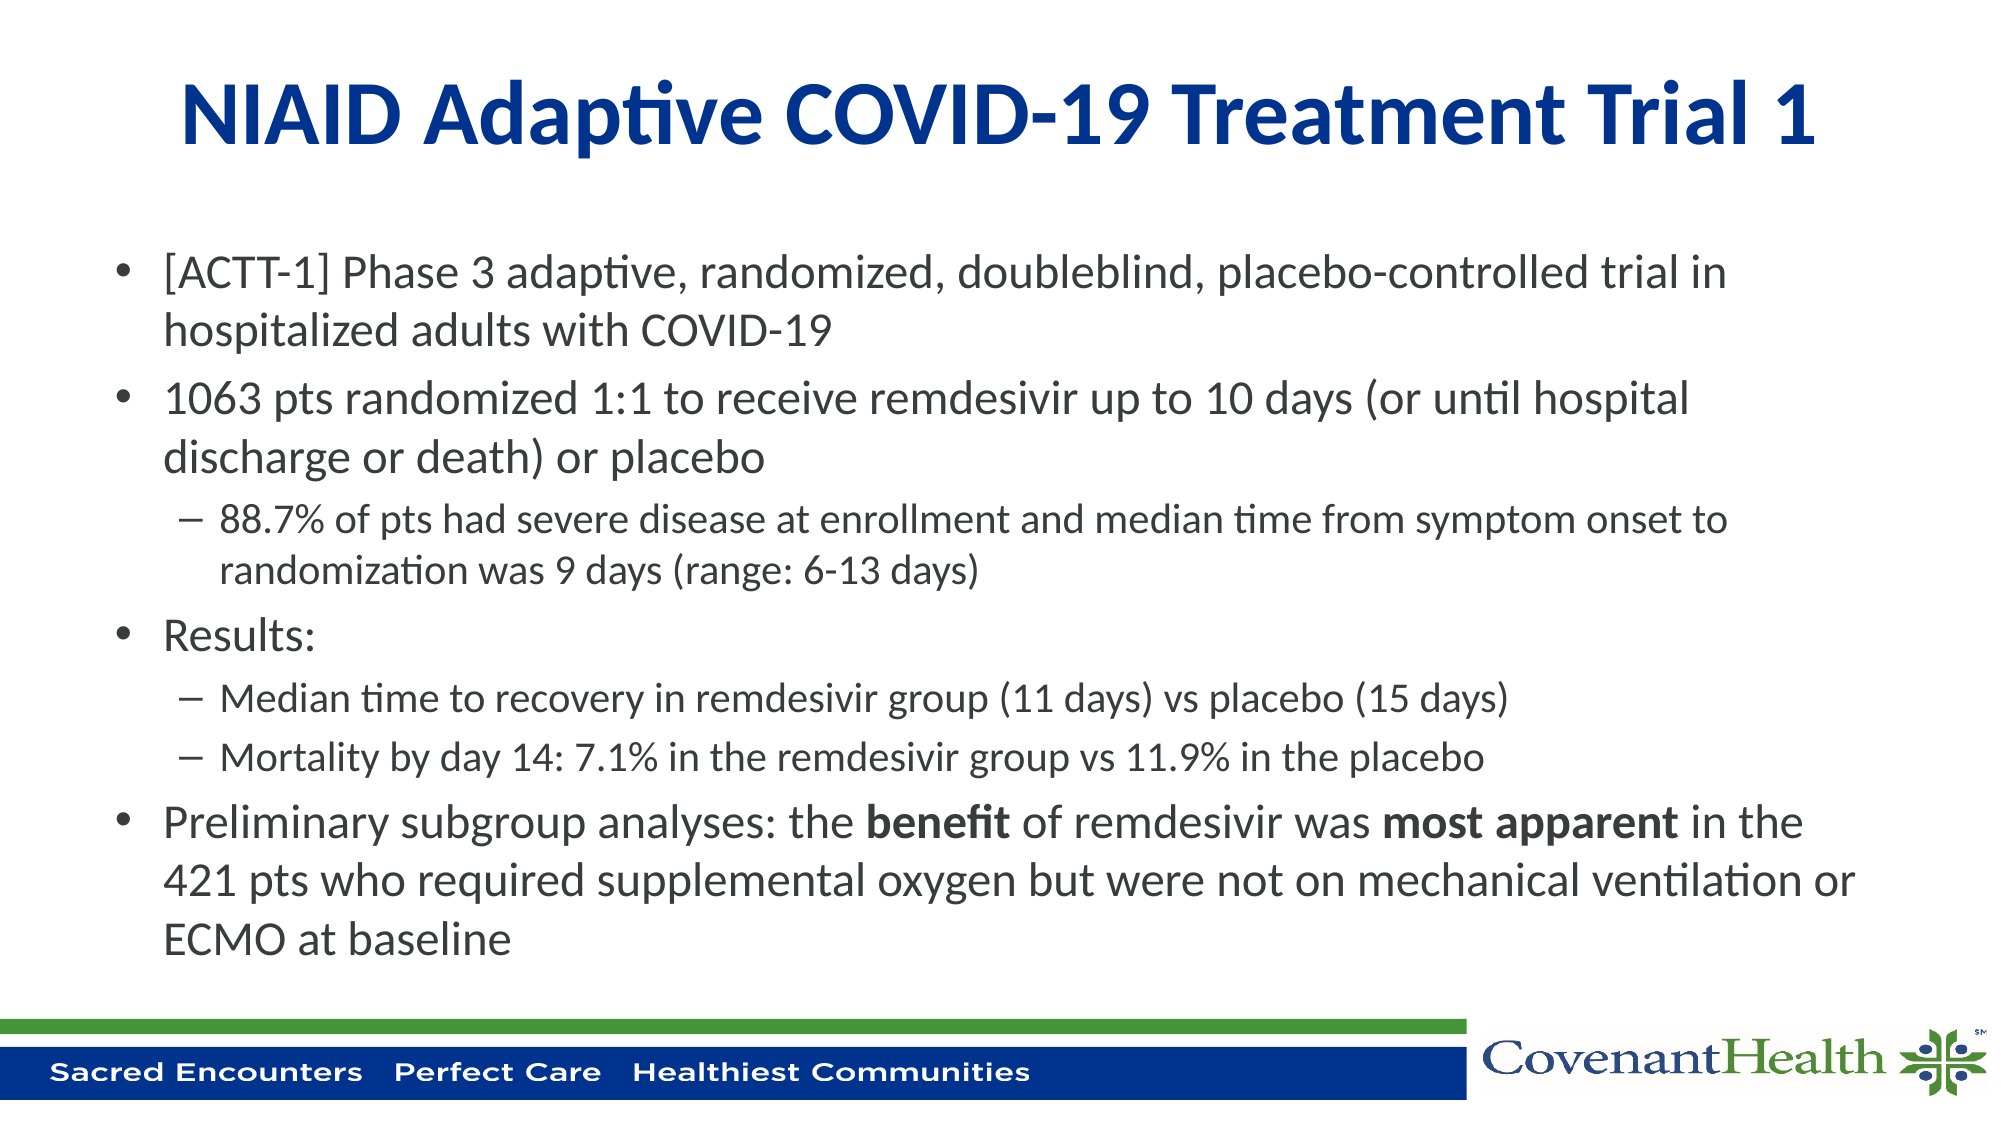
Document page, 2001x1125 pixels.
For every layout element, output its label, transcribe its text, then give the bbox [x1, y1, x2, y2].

list [ACTT-1] Phase 3 adaptive, randomized, doubleblind, placebo-controlled trial in hospitalized adults with COVID-19 1063 pts randomized 1:1 to receive remdesivir up to 10 days (or until hospital discharge or death) or placebo 88.7% of pts had severe disease at enrollment and median time from symptom onset to randomization was 9 days (range: 6-13 days) Results: Median time to recovery in remdesivir group (11 days) vs placebo (15 days) Mortality by day 14: 7.1% in the remdesivir group vs 11.9% in the placebo Preliminary subgroup analyses: the benefit of remdesivir was most apparent in the 421 pts who required supplemental oxygen but were not on mechanical ventilation or ECMO at baseline [99, 232, 1900, 975]
picture [50, 1062, 1029, 1081]
picture [1483, 1029, 1987, 1096]
title NIAID Adaptive COVID-19 Treatment Trial 1 [99, 45, 1900, 232]
